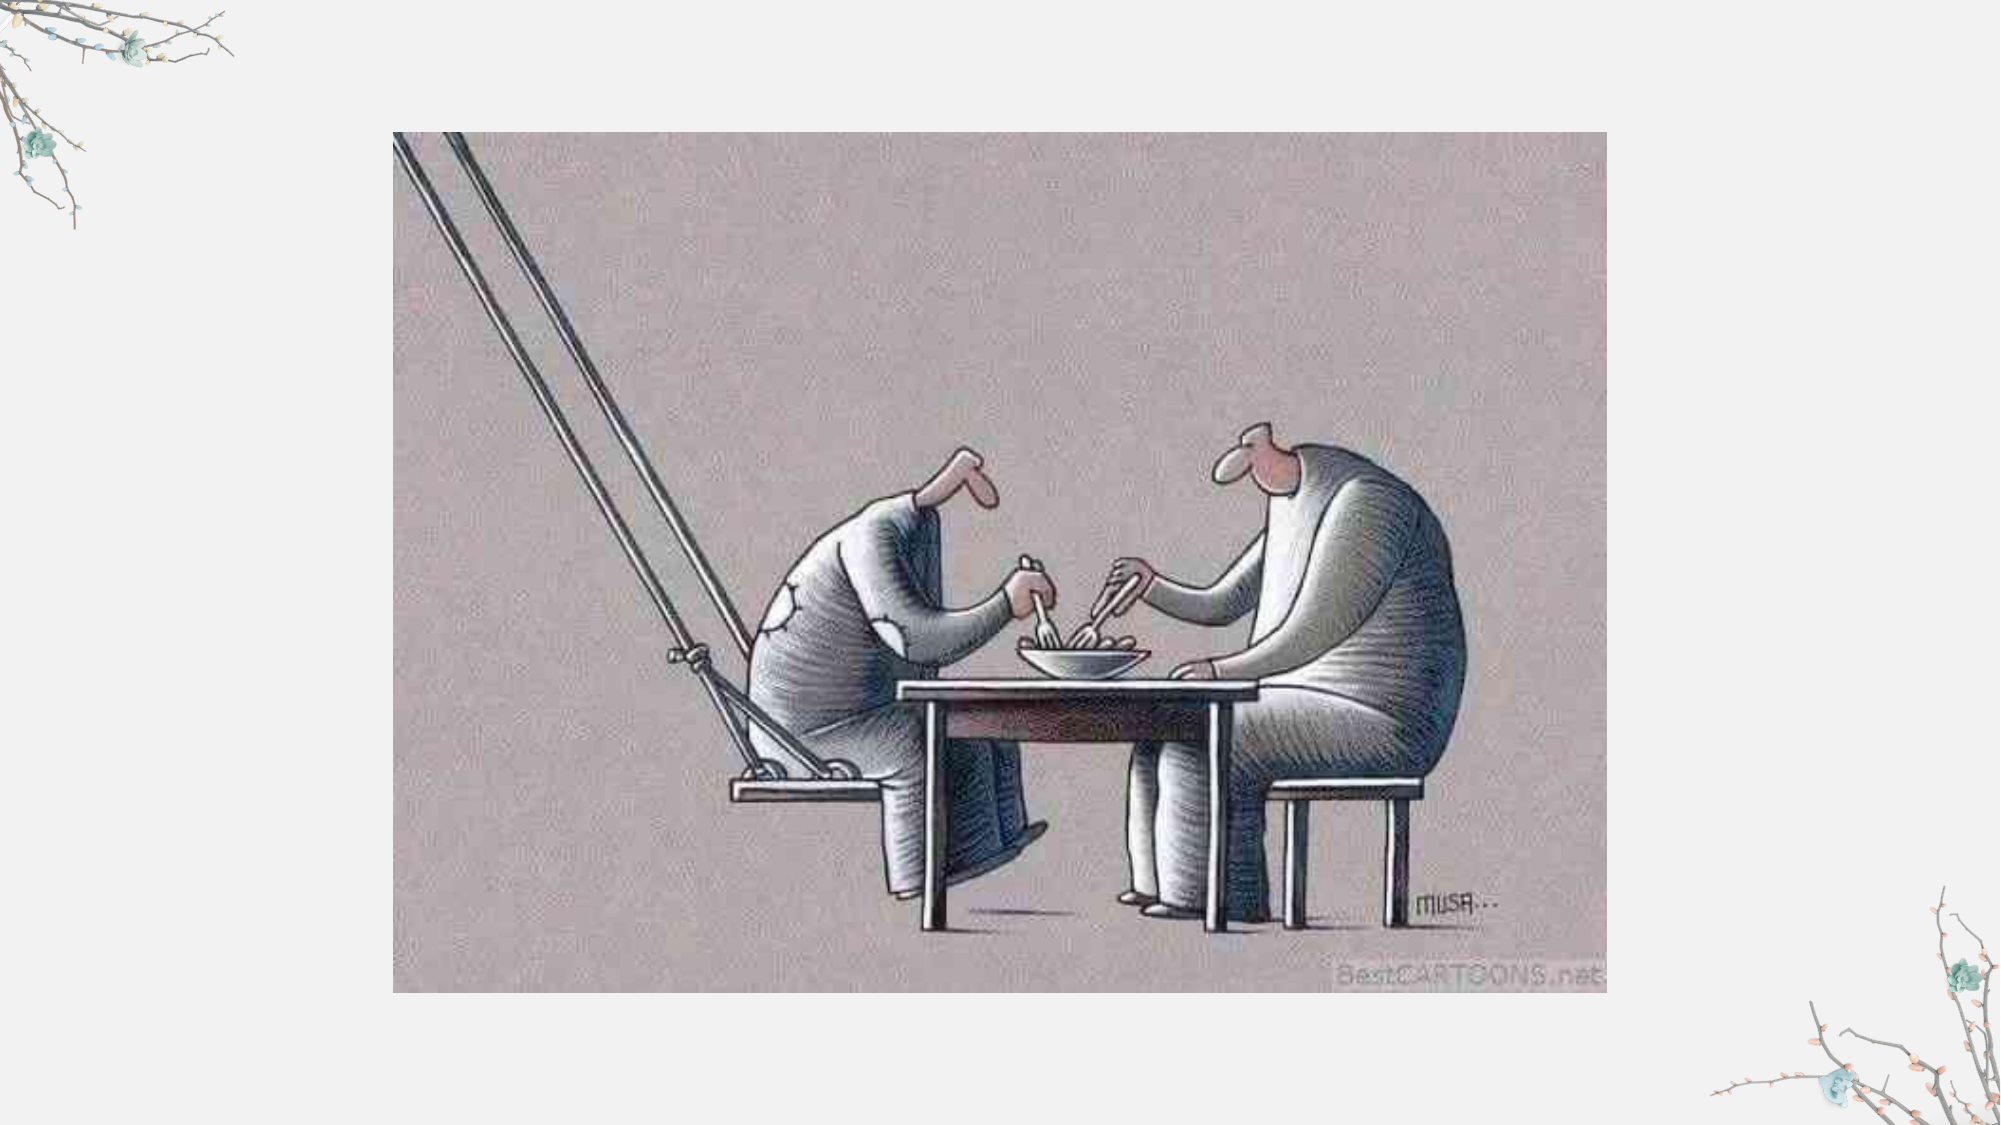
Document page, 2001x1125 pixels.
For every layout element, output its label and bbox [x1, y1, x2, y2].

picture [0, 0, 272, 239]
picture [1700, 879, 2001, 1125]
picture [393, 132, 1607, 993]
